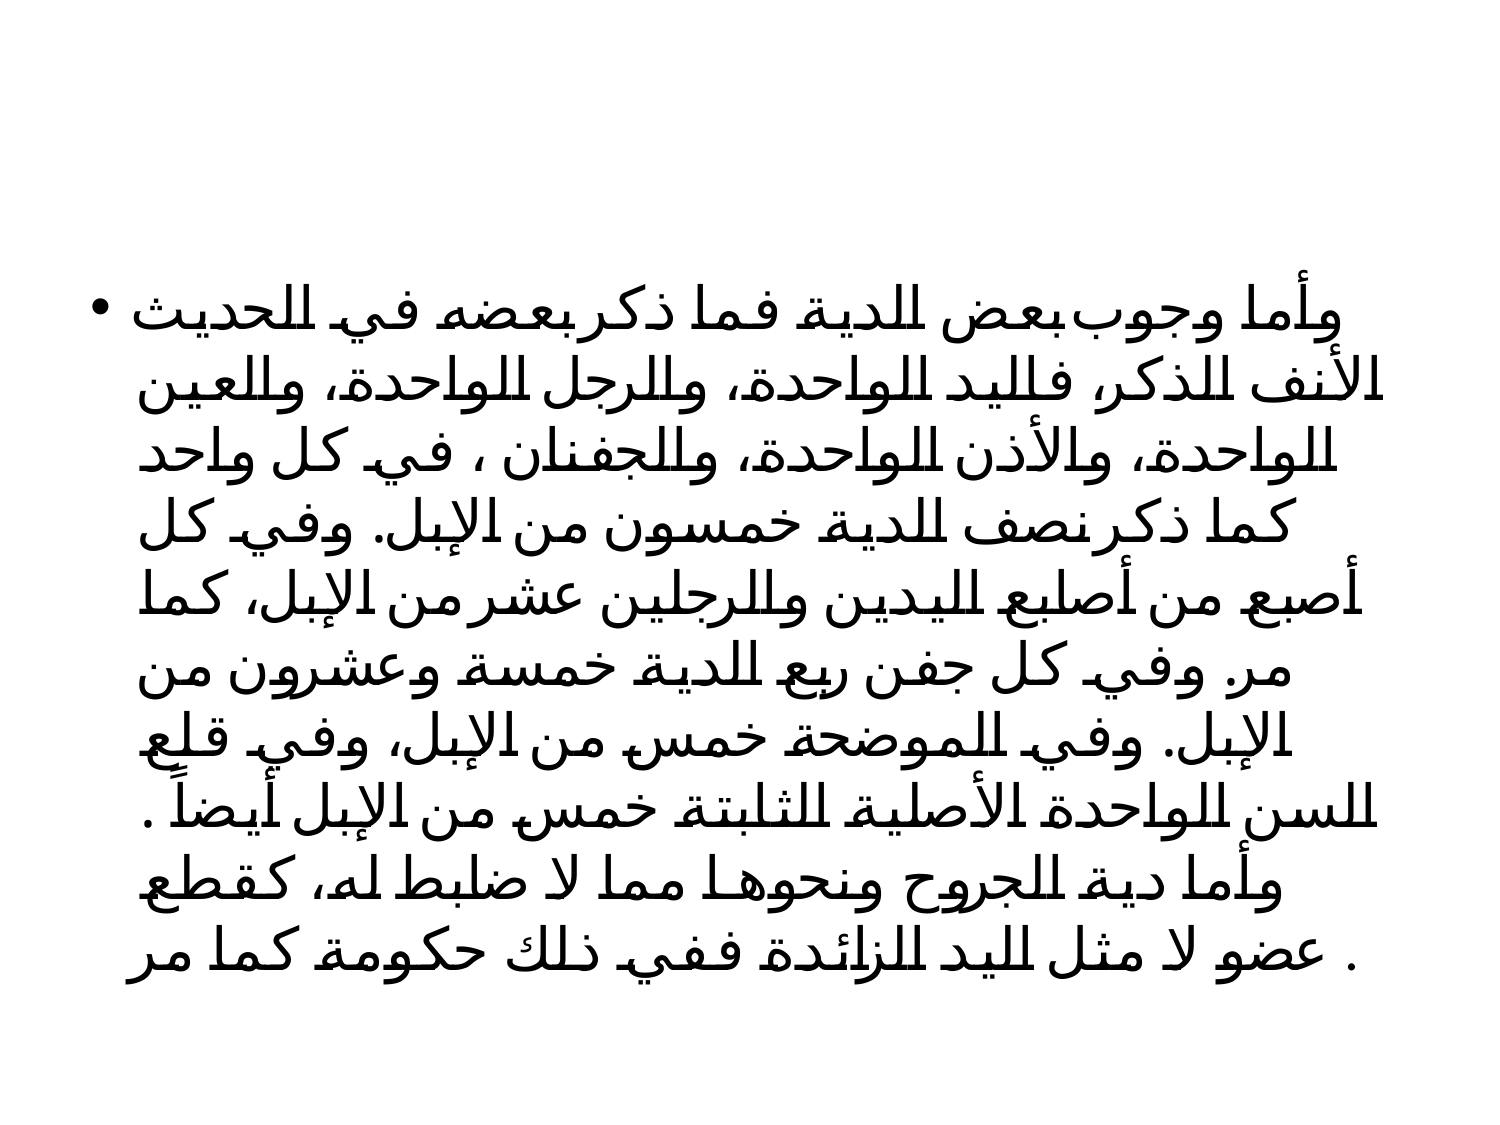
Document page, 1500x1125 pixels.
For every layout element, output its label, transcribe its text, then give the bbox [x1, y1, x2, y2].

list وأما وجوب بعض الدية فما ذكر بعضه في الحديث الأنف الذكر، فاليد الواحدة، والرجل الواحدة، والعين الواحدة، والأذن الواحدة، والجفنان ، في كل واحد كما ذكر نصف الدية خمسون من الإبل. وفي كل أصبع من أصابع اليدين والرجلين عشر من الإبل، كما مر. وفي كل جفن ربع الدية خمسة وعشرون من الإبل. وفي الموضحة خمس من الإبل، وفي قلع السن الواحدة الأصلية الثابتة خمس من الإبل أيضاً . وأما دية الجروح ونحوها مما لا ضابط له، كقطع عضو لا مثل اليد الزائدة ففي ذلك حكومة كما مر . [75, 262, 1425, 1005]
